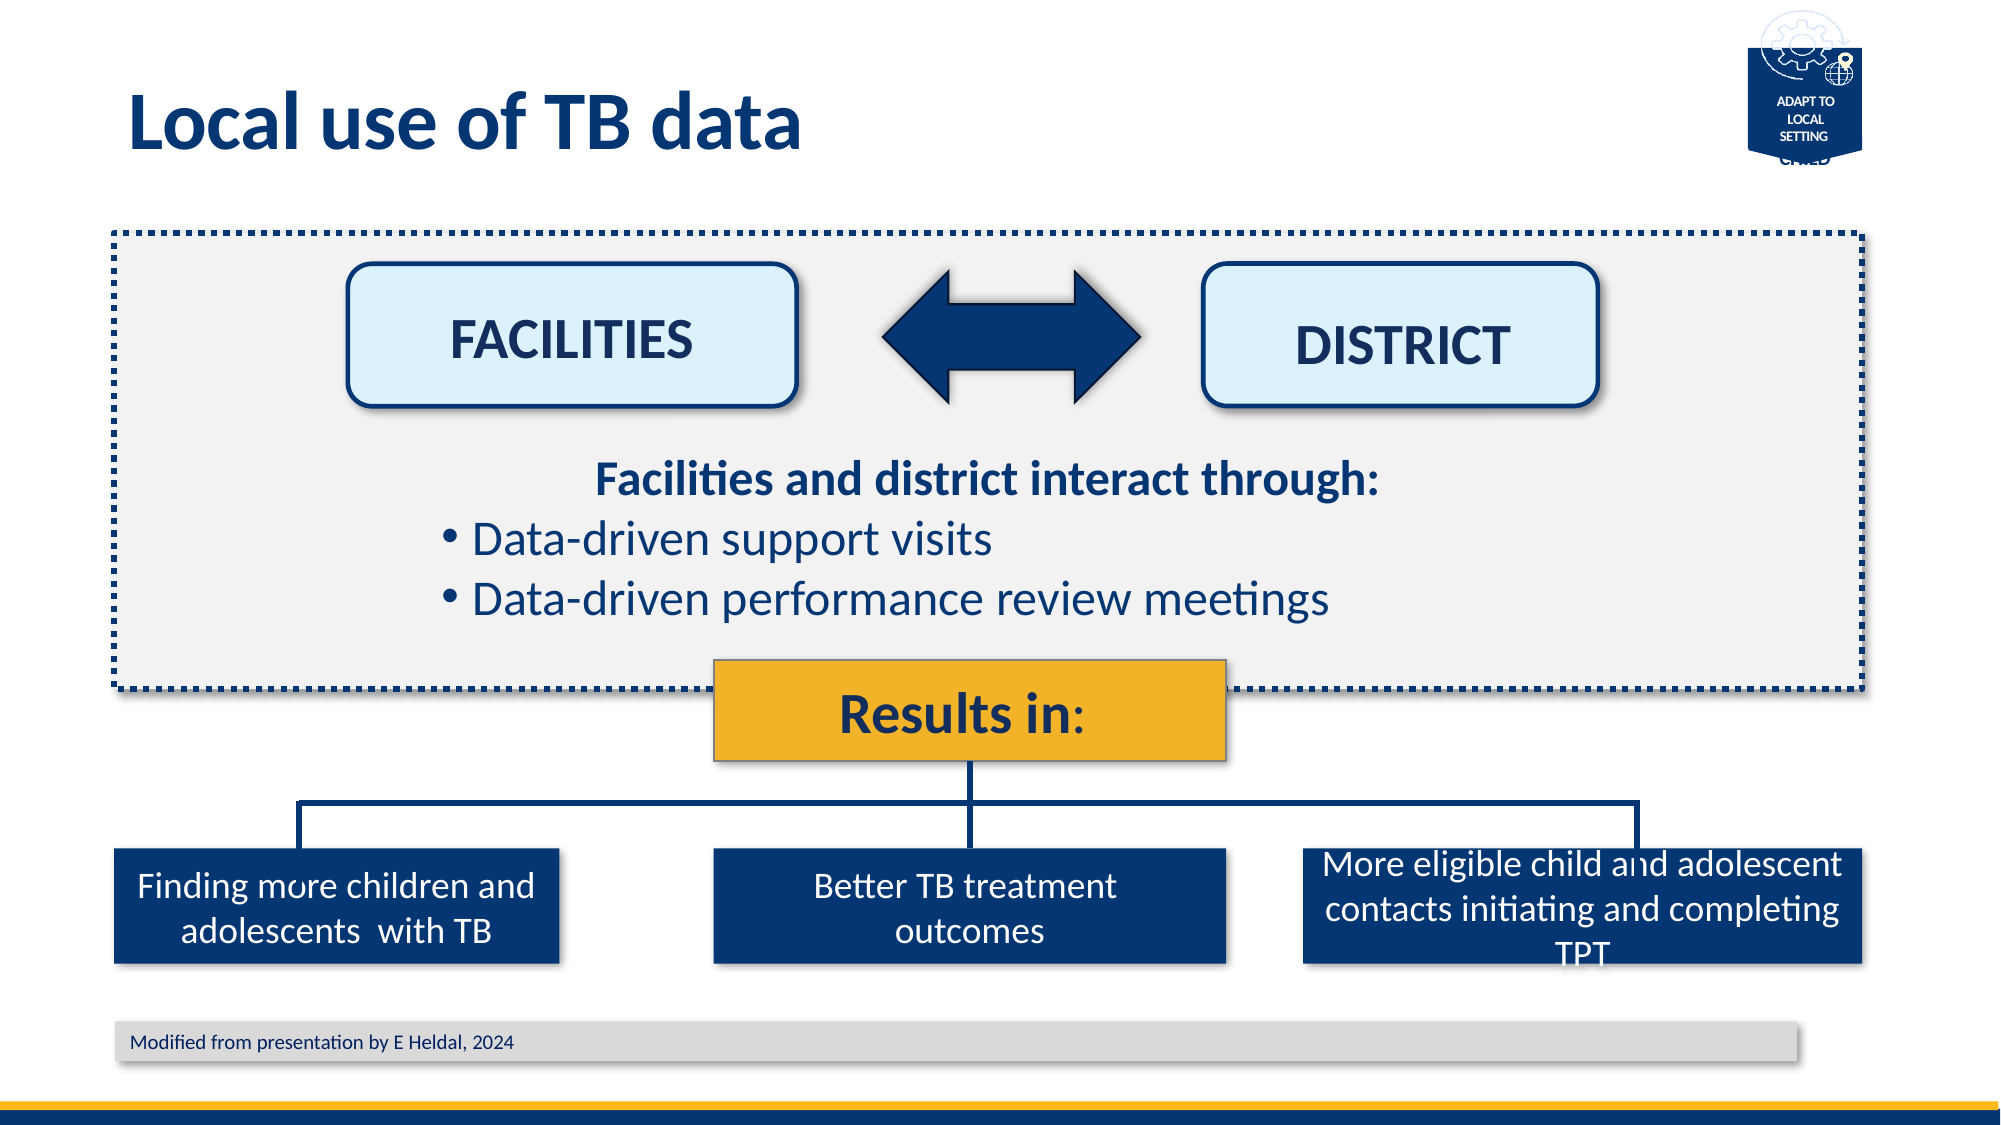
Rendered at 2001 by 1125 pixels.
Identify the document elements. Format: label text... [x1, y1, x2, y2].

text_box More eligible child and adolescent contacts initiating and completing TPT [1303, 848, 1863, 964]
text_box DISTRICT [1202, 262, 1599, 408]
text_box Better TB treatment outcomes [713, 848, 1227, 964]
text_box Results in: [713, 659, 1227, 762]
text_box Facilities and district interact through: Data-driven support visits Data-driven performance review meetings [113, 232, 1863, 690]
text_box FACILITIES [346, 262, 798, 408]
title Local use of TB data [114, 31, 1863, 215]
text_box Modified from presentation by E Heldal, 2024 [115, 1021, 1797, 1062]
text_box [881, 269, 1142, 405]
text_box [1747, 1, 1862, 165]
text_box Finding more children and adolescents with TB [114, 848, 560, 964]
